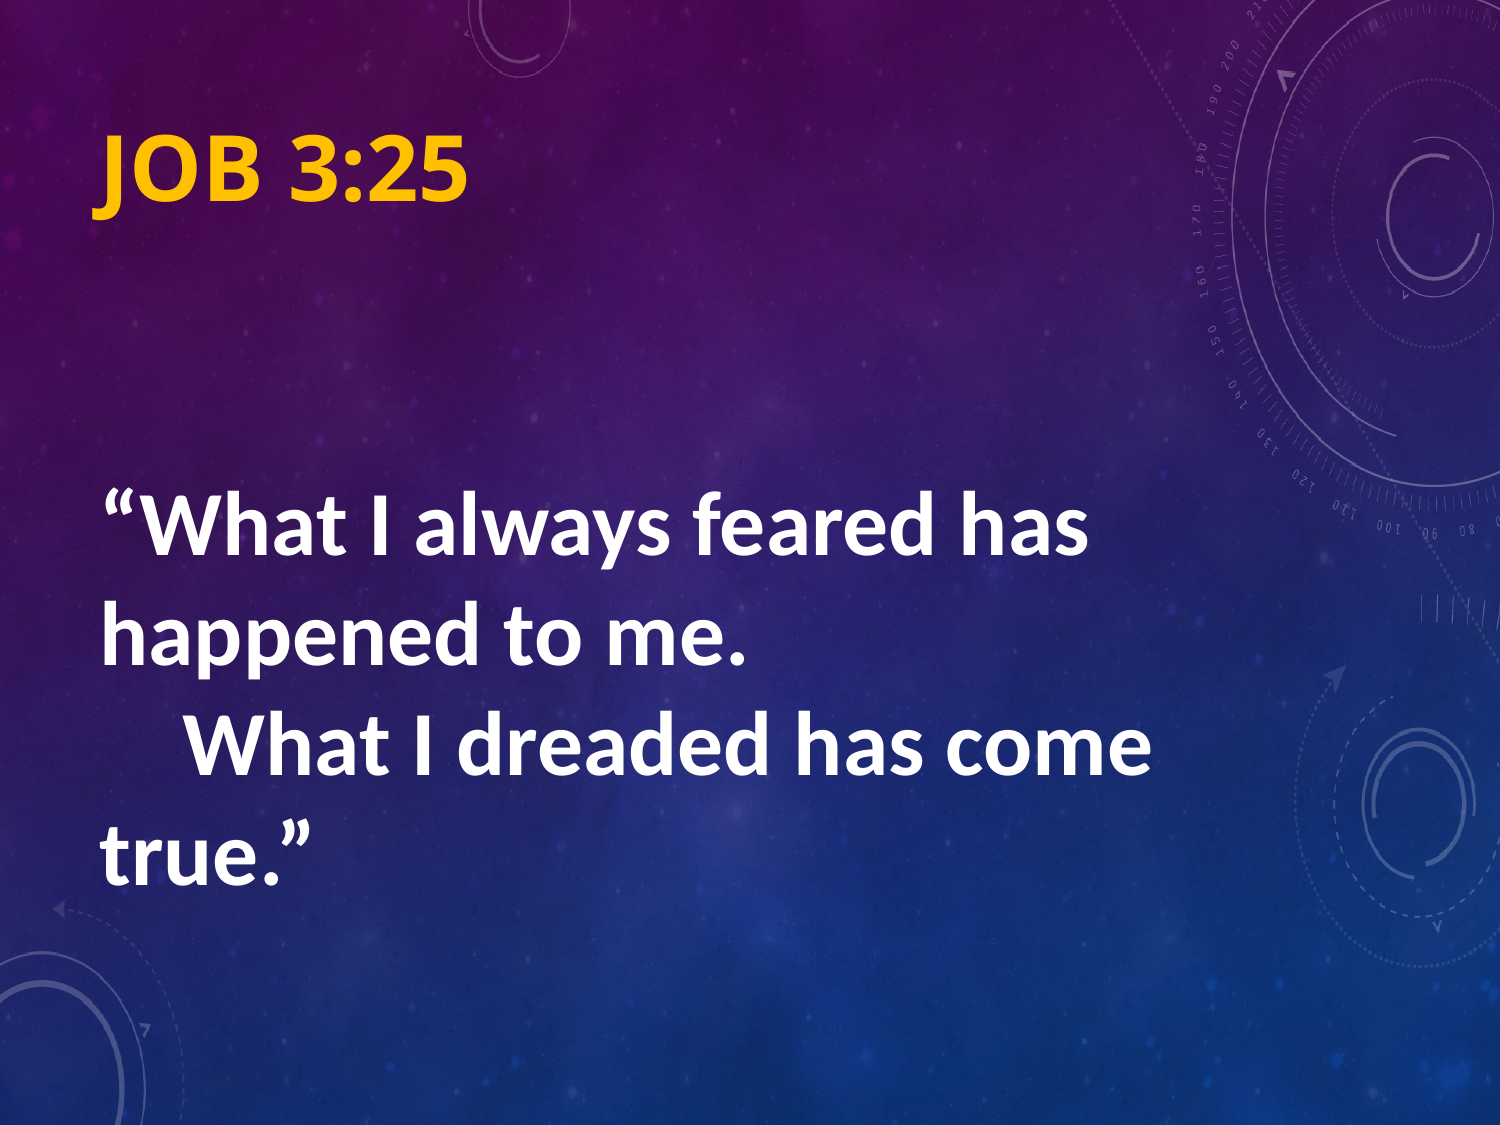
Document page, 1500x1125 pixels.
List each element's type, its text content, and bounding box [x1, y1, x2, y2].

title Job 3:25 [84, 100, 1331, 339]
list “What I always feared has happened to me. What I dreaded has come true.” [84, 351, 1331, 950]
picture [0, 0, 1500, 1125]
